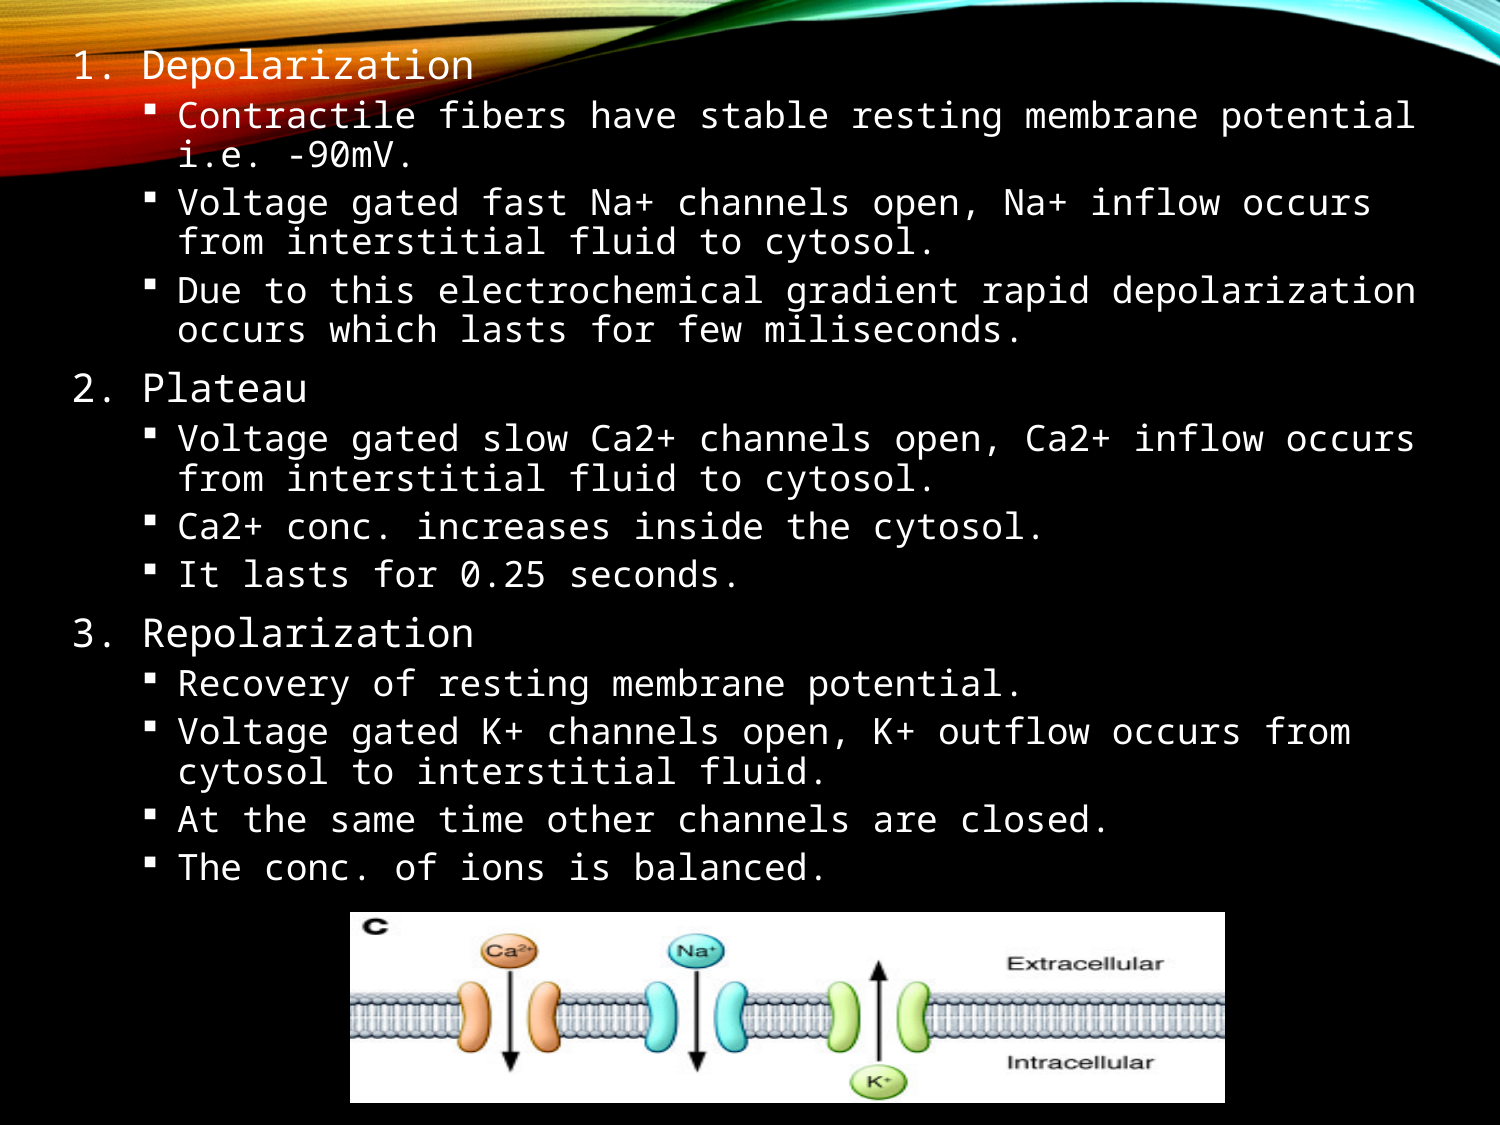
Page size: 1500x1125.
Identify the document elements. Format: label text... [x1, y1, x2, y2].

picture [349, 912, 1226, 1103]
picture [0, 0, 1500, 178]
list Depolarization Contractile fibers have stable resting membrane potential i.e. -90mV. Voltage gated fast Na+ channels open, Na+ inflow occurs from interstitial fluid to cytosol. Due to this electrochemical gradient rapid depolarization occurs which lasts for few miliseconds. Plateau Voltage gated slow Ca2+ channels open, Ca2+ inflow occurs from interstitial fluid to cytosol. Ca2+ conc. increases inside the cytosol. It lasts for 0.25 seconds. Repolarization Recovery of resting membrane potential. Voltage gated K+ channels open, K+ outflow occurs from cytosol to interstitial fluid. At the same time other channels are closed. The conc. of ions is balanced. [56, 37, 1444, 900]
